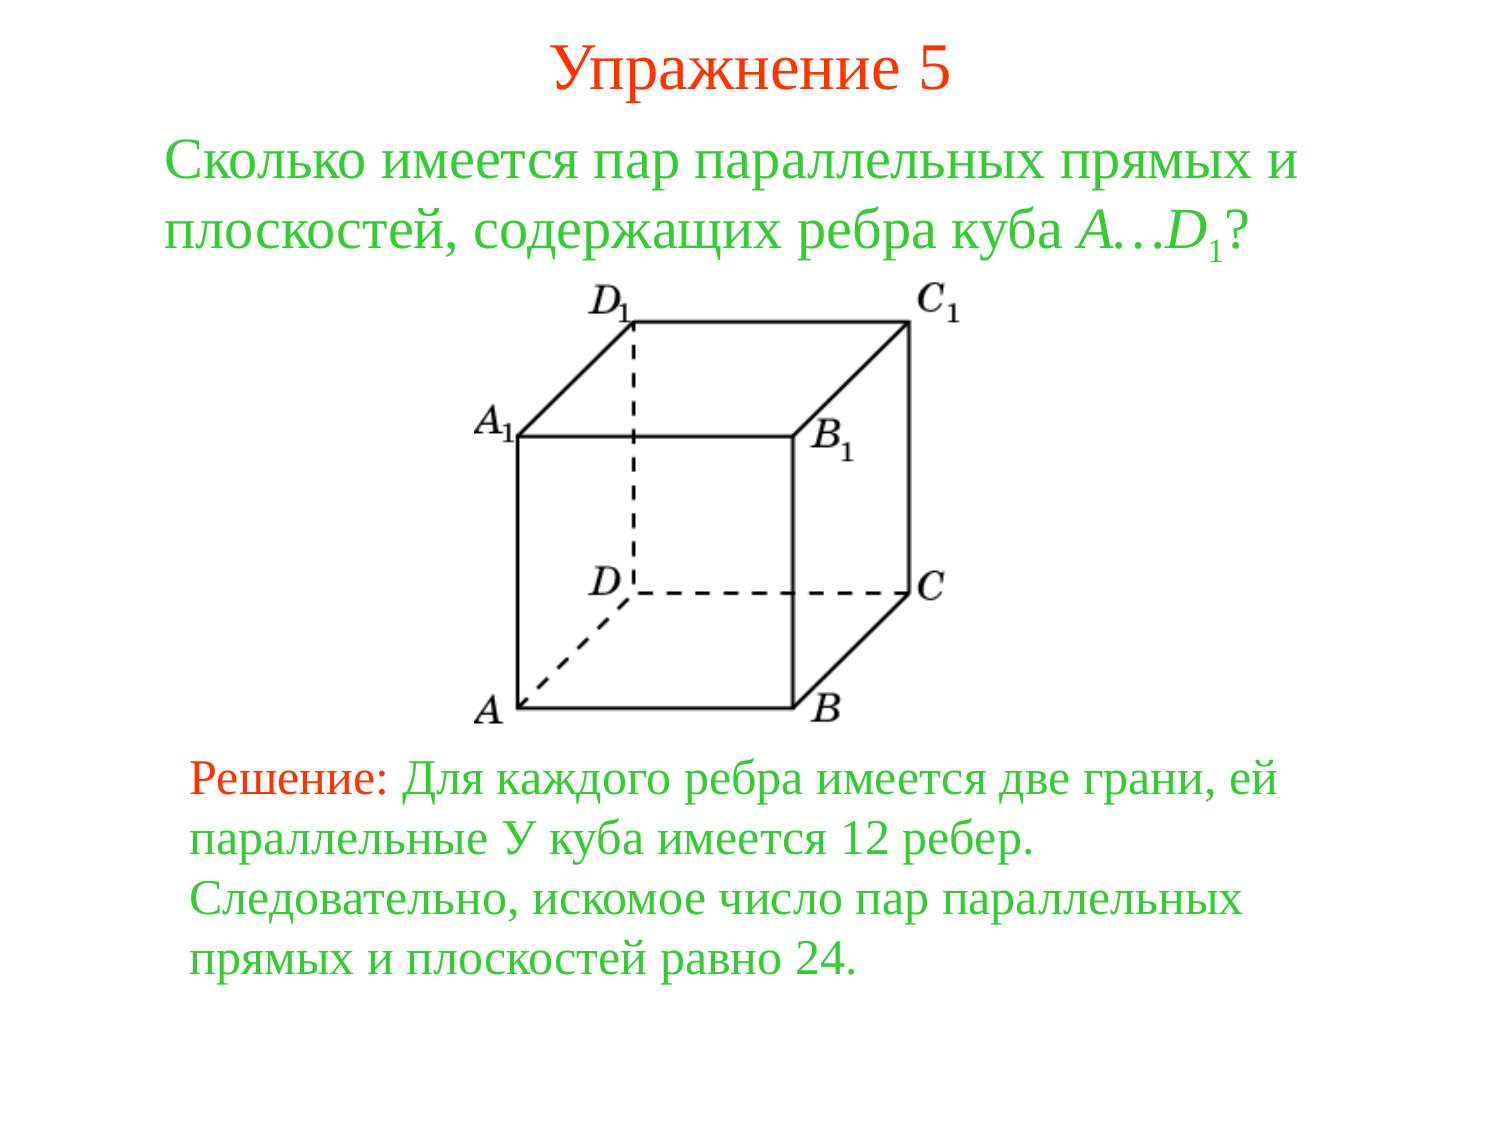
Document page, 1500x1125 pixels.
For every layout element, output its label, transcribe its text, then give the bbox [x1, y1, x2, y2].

title Упражнение 5 [112, 24, 1388, 101]
text_box Решение: Для каждого ребра имеется две грани, ей параллельные У куба имеется 12 ребер. Следовательно, искомое число пар параллельных прямых и плоскостей равно 24. [174, 737, 1350, 993]
text_box Сколько имеется пар параллельных прямых и плоскостей, содержащих ребра куба A…D1? [149, 112, 1338, 277]
picture [474, 274, 963, 736]
